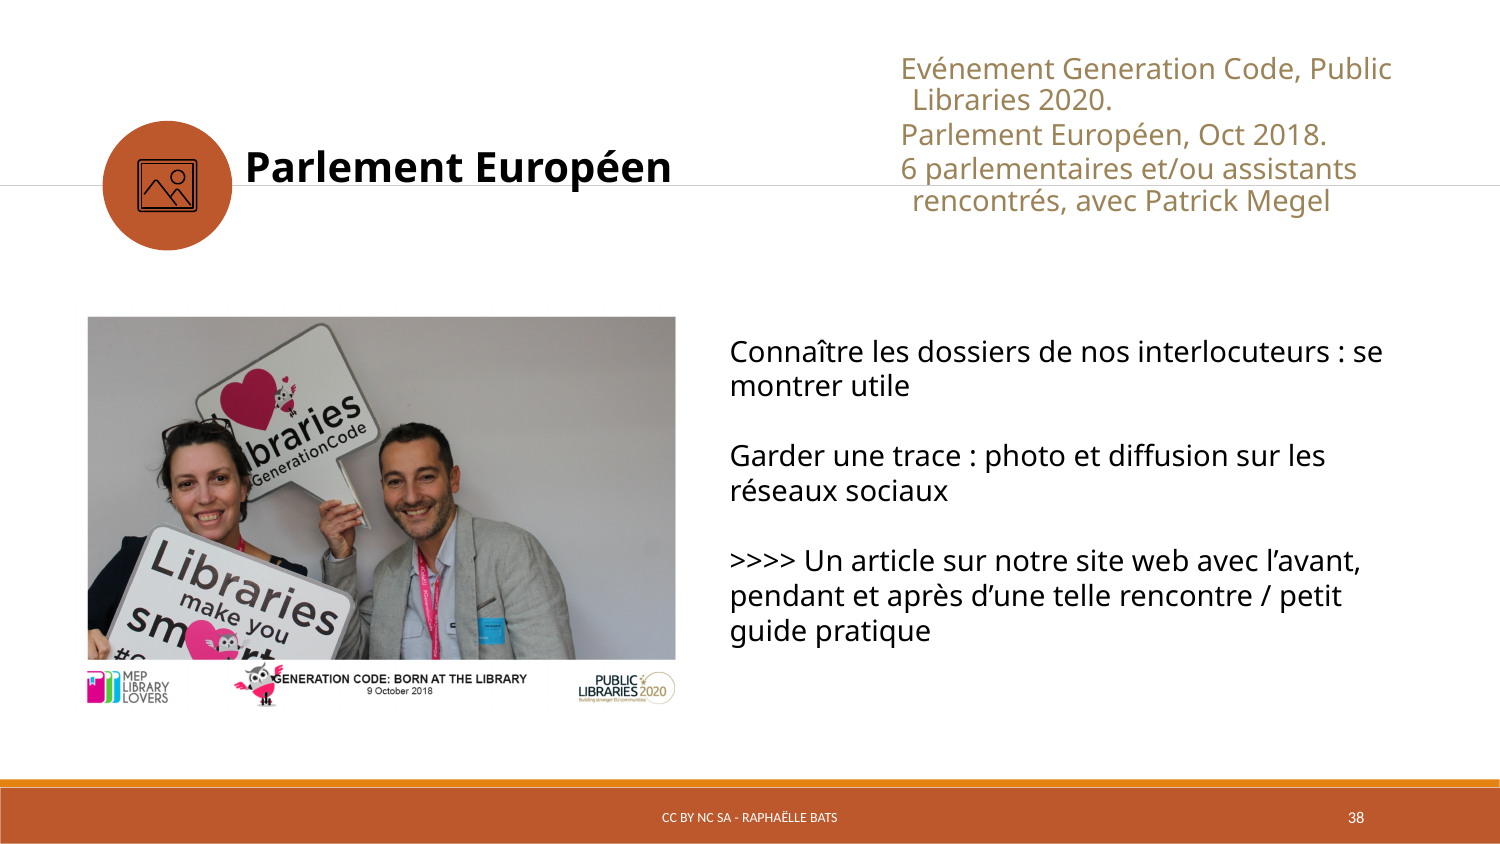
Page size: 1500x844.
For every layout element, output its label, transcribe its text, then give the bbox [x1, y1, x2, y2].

footer CC BY NC SA - Raphaëlle Bats [453, 794, 1047, 840]
text_box Connaître les dossiers de nos interlocuteurs : se montrer utile Garder une trace : photo et diffusion sur les réseaux sociaux >>>> Un article sur notre site web avec l’avant, pendant et après d’une telle rencontre / petit guide pratique [714, 293, 1436, 687]
picture [76, 305, 687, 713]
text_box [102, 120, 229, 182]
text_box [137, 159, 198, 212]
text_box Parlement Européen [229, 133, 867, 182]
list Evénement Generation Code, Public Libraries 2020. Parlement Européen, Oct 2018. 6 parlementaires et/ou assistants rencontrés, avec Patrick Megel [885, 195, 1447, 235]
list Evénement Generation Code, Public Libraries 2020. Parlement Européen, Oct 2018. 6 parlementaires et/ou assistants rencontrés, avec Patrick Megel [885, 37, 1447, 182]
text_box Parlement Européen [229, 195, 867, 205]
text_box [103, 195, 230, 251]
slide_number 38 [1218, 794, 1380, 840]
